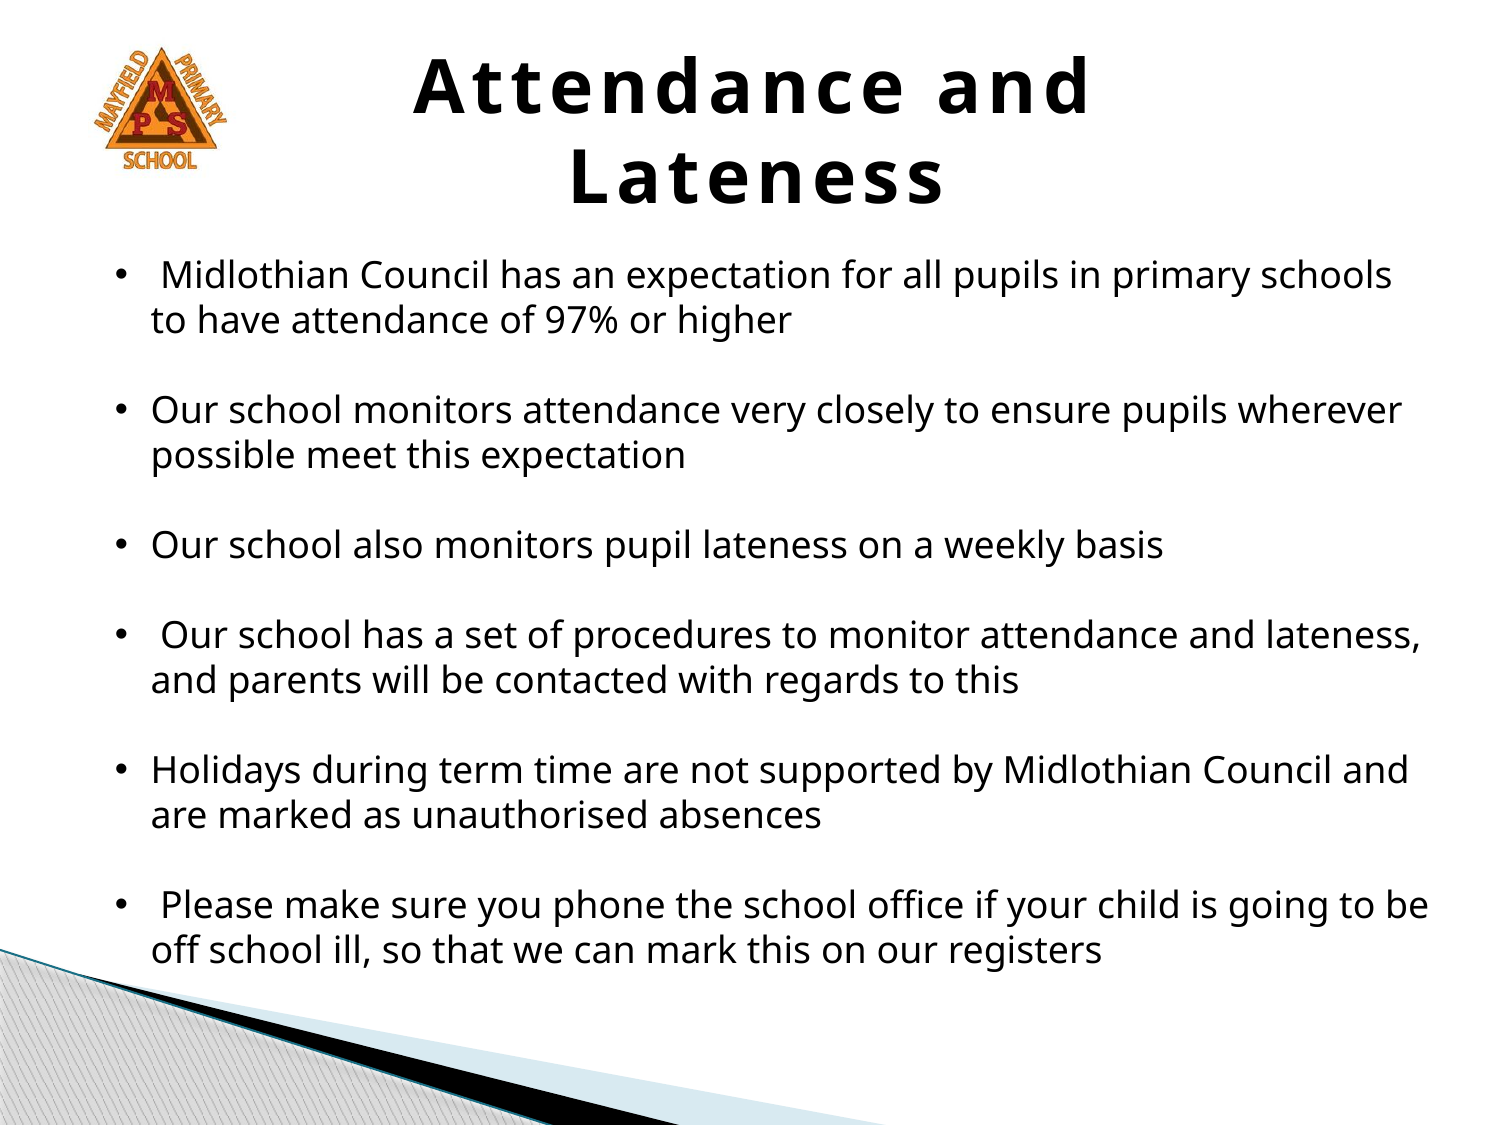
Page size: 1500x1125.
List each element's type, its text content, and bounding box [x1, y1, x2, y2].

text_box Midlothian Council has an expectation for all pupils in primary schools to have attendance of 97% or higher Our school monitors attendance very closely to ensure pupils wherever possible meet this expectation Our school also monitors pupil lateness on a weekly basis Our school has a set of procedures to monitor attendance and lateness, and parents will be contacted with regards to this Holidays during term time are not supported by Midlothian Council and are marked as unauthorised absences Please make sure you phone the school office if your child is going to be off school ill, so that we can mark this on our registers [100, 243, 1447, 1024]
text_box Attendance and Lateness [218, 30, 1294, 226]
picture [88, 30, 237, 180]
